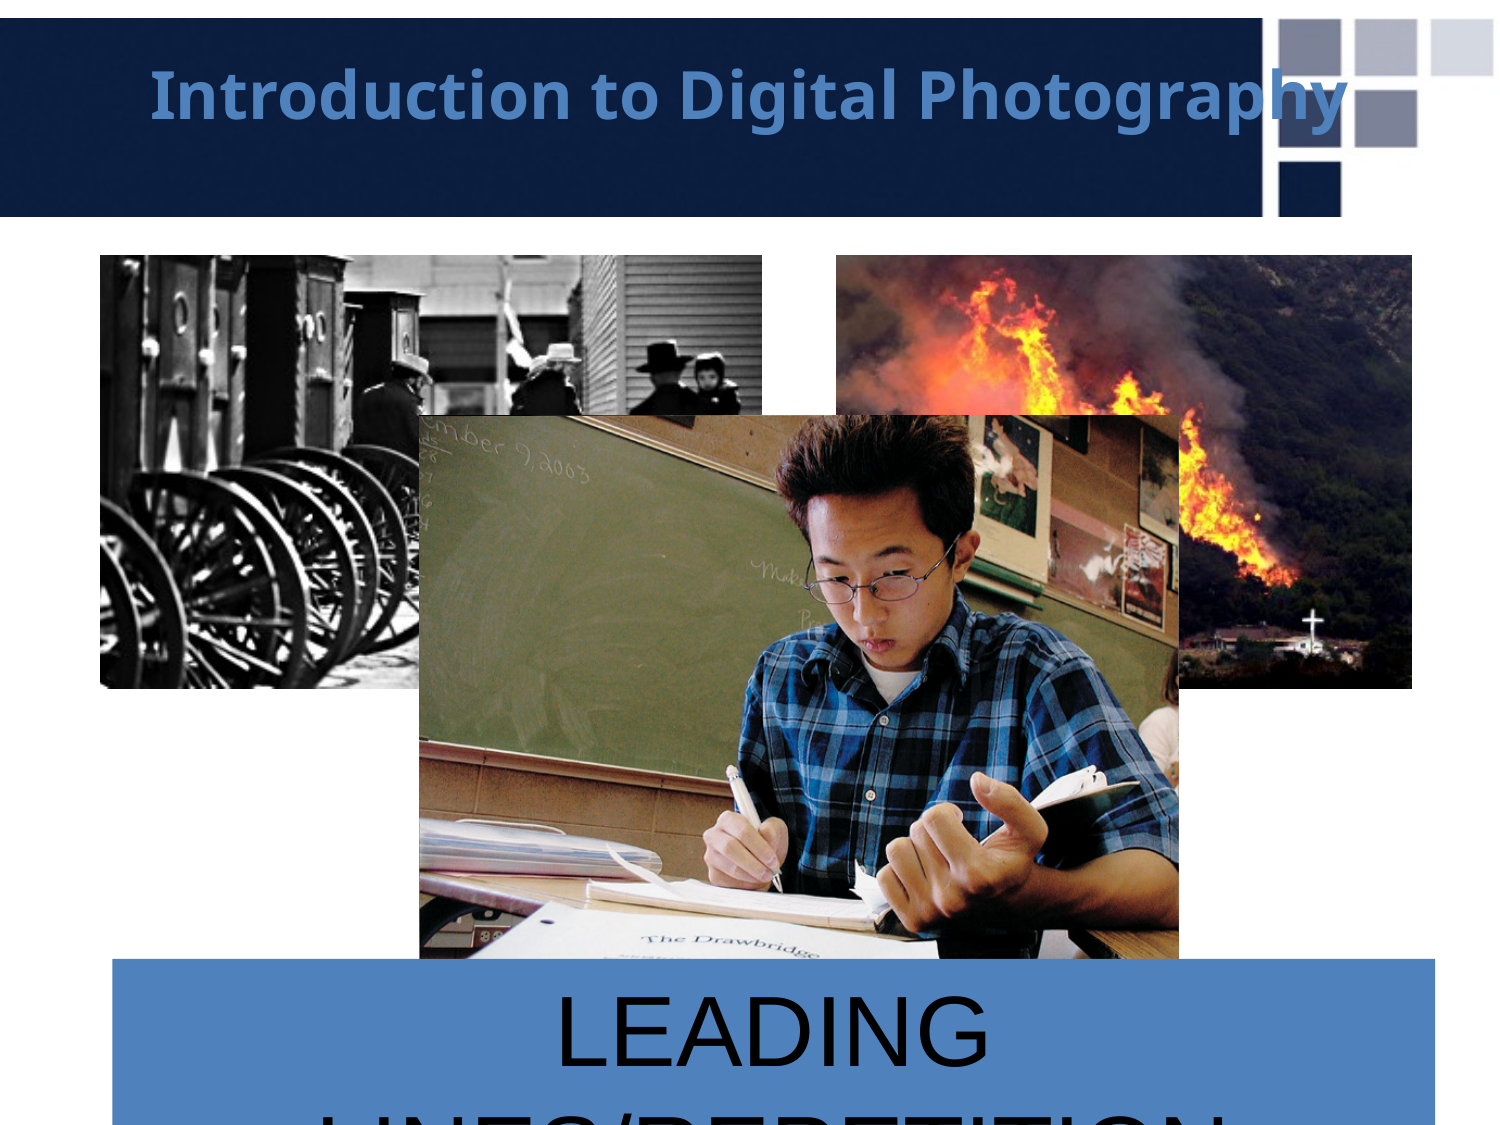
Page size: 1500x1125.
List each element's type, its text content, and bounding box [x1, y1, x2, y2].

text_box LEADING LINES/REPETITION [112, 958, 1436, 1125]
picture [100, 255, 1412, 1024]
title Introduction to Digital Photography [75, 45, 1425, 233]
picture [0, 18, 1500, 217]
